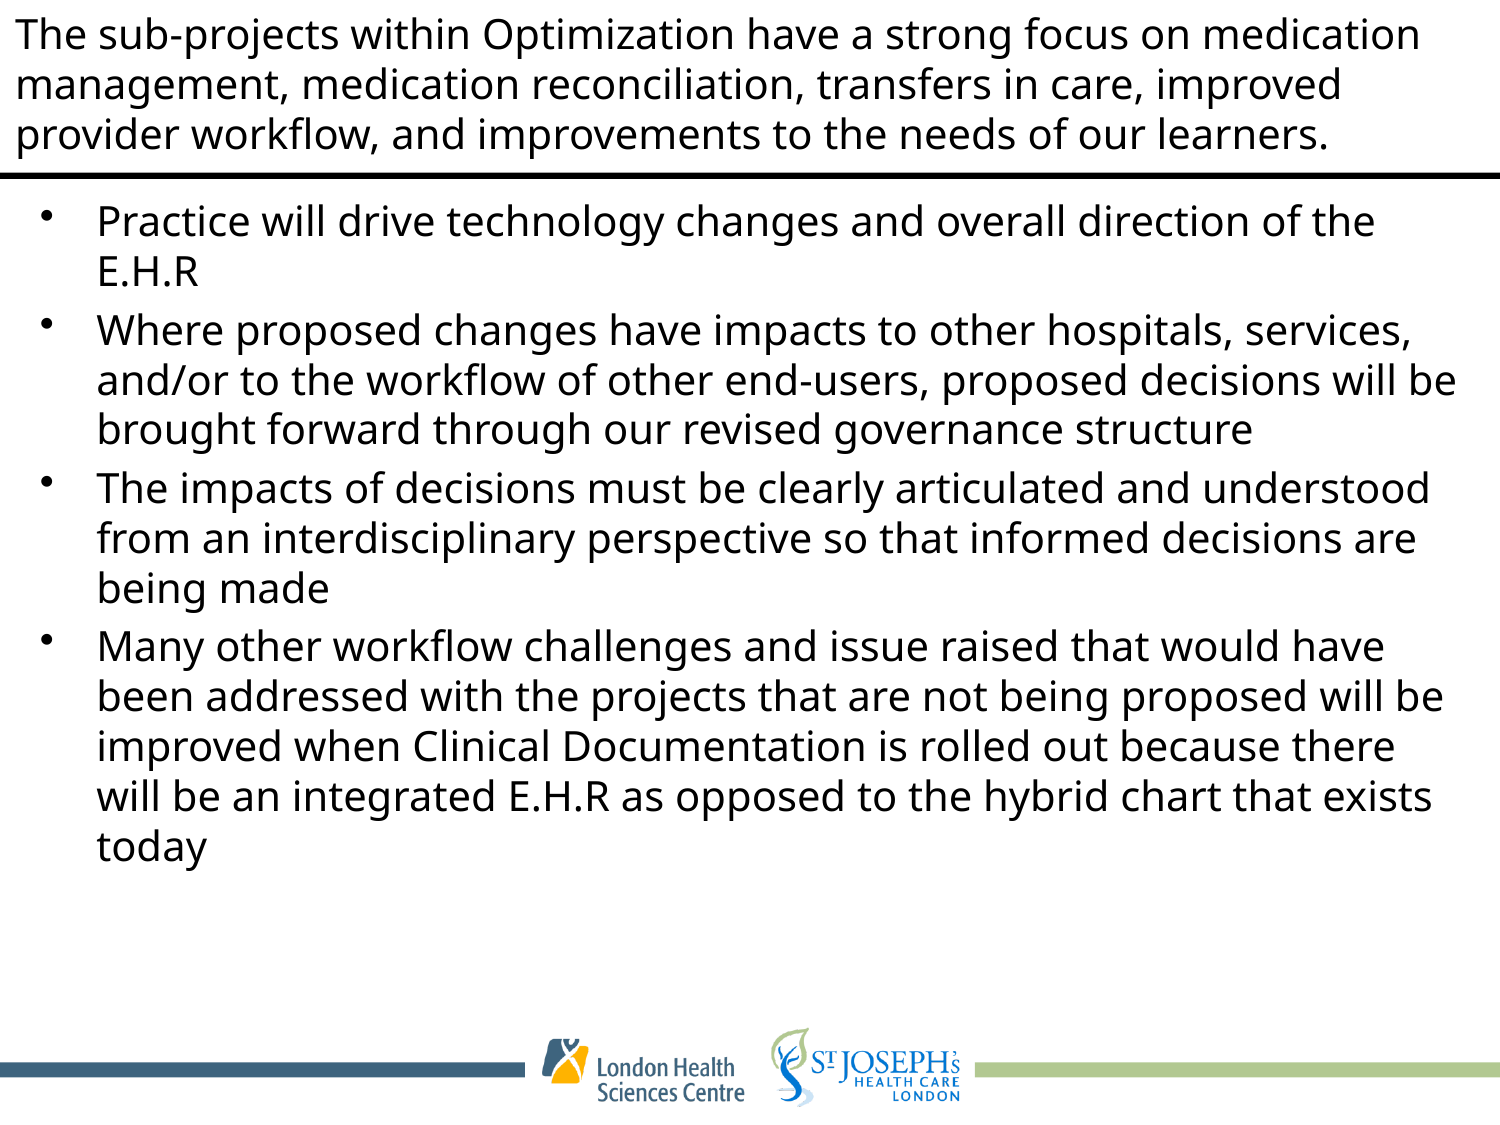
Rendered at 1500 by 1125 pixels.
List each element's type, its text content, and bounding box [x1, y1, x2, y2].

title The sub-projects within Optimization have a strong focus on medication management, medication reconciliation, transfers in care, improved provider workflow, and improvements to the needs of our learners. [0, 0, 1500, 175]
picture [519, 1030, 981, 1125]
list Practice will drive technology changes and overall direction of the E.H.R Where proposed changes have impacts to other hospitals, services, and/or to the workflow of other end-users, proposed decisions will be brought forward through our revised governance structure The impacts of decisions must be clearly articulated and understood from an interdisciplinary perspective so that informed decisions are being made Many other workflow challenges and issue raised that would have been addressed with the projects that are not being proposed will be improved when Clinical Documentation is rolled out because there will be an integrated E.H.R as opposed to the hybrid chart that exists today [24, 187, 1475, 1030]
